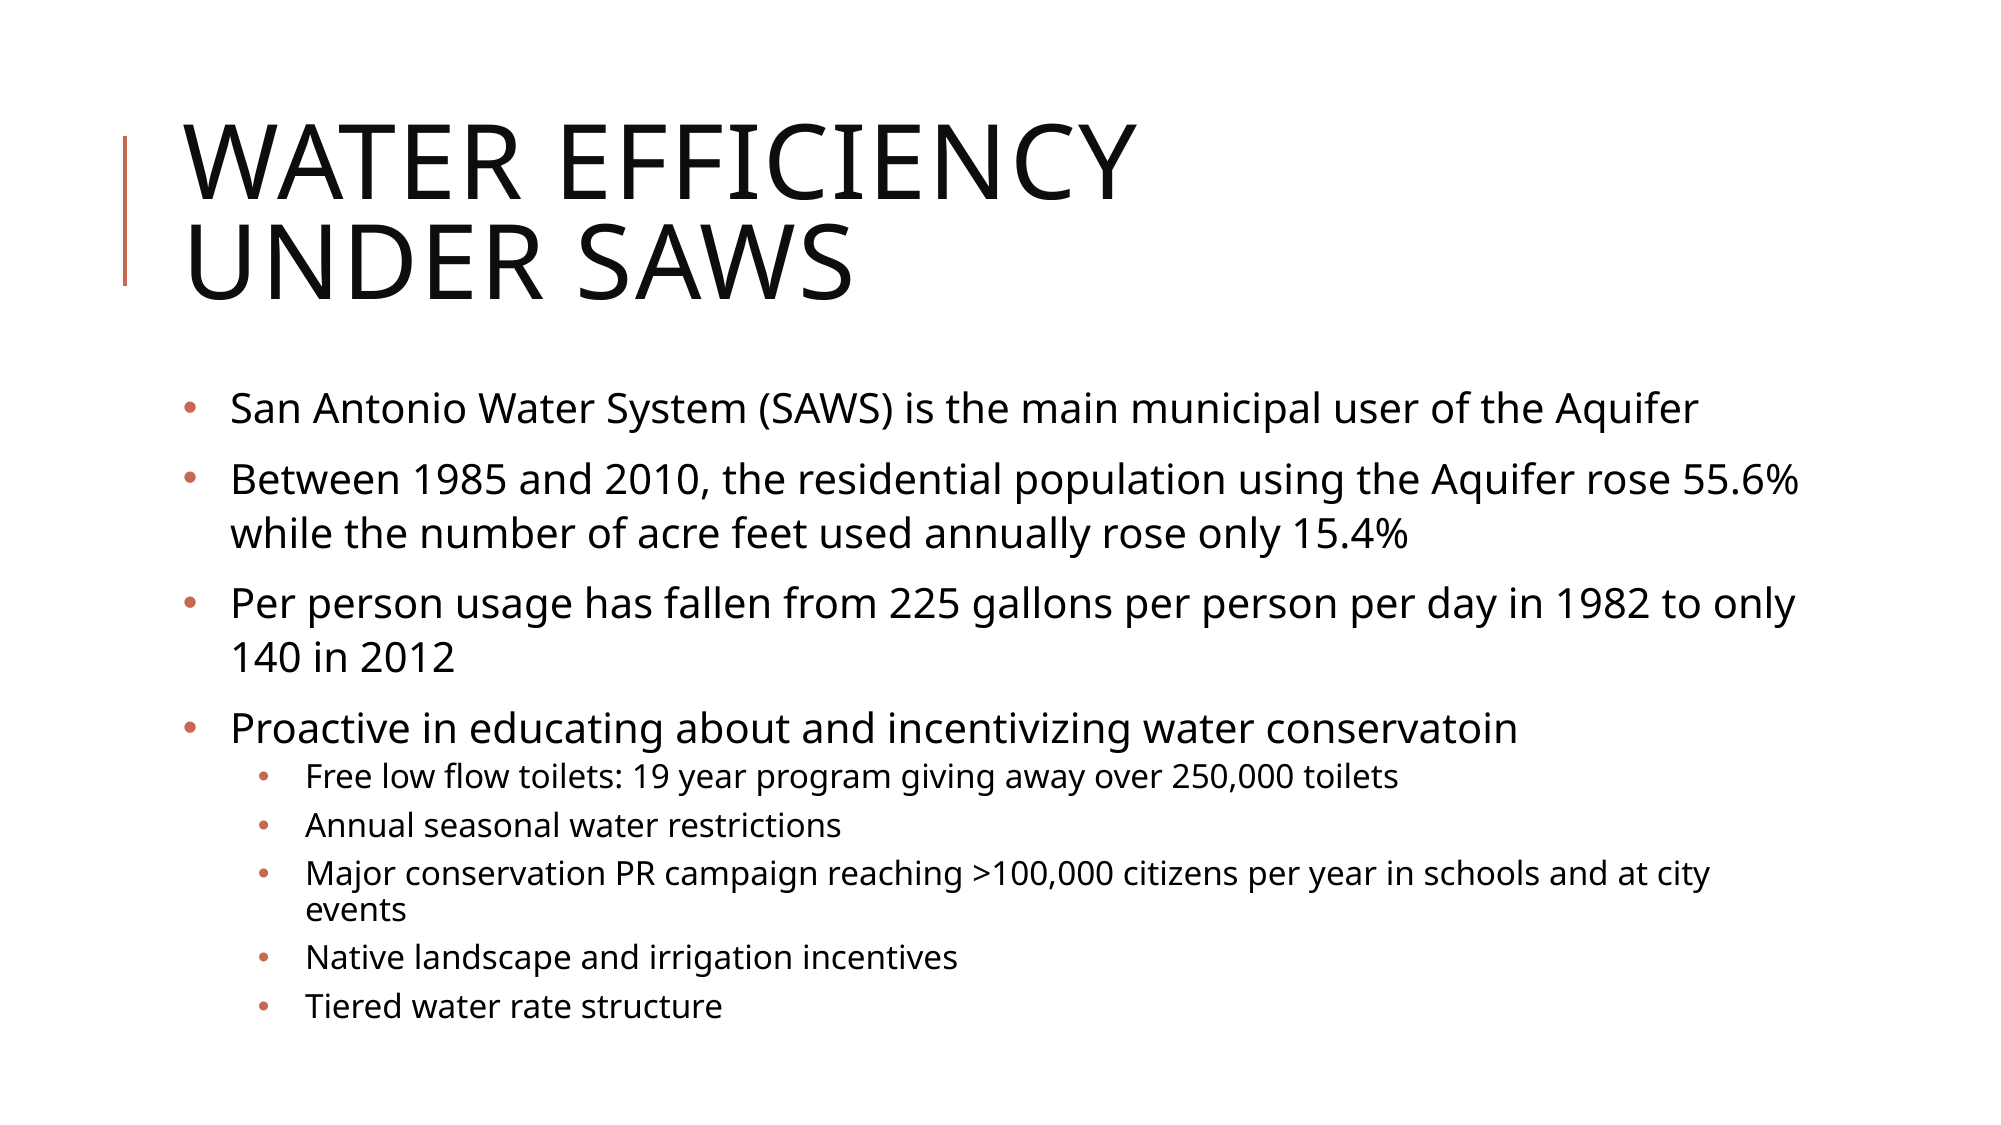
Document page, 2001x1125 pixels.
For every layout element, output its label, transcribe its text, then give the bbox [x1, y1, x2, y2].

list San Antonio Water System (SAWS) is the main municipal user of the Aquifer Between 1985 and 2010, the residential population using the Aquifer rose 55.6% while the number of acre feet used annually rose only 15.4% Per person usage has fallen from 225 gallons per person per day in 1982 to only 140 in 2012 Proactive in educating about and incentivizing water conservatoin Free low flow toilets: 19 year program giving away over 250,000 toilets Annual seasonal water restrictions Major conservation PR campaign reaching >100,000 citizens per year in schools and at city events Native landscape and irrigation incentives Tiered water rate structure [168, 370, 1824, 988]
title Water Efficiency under SAWS [168, 77, 1395, 363]
